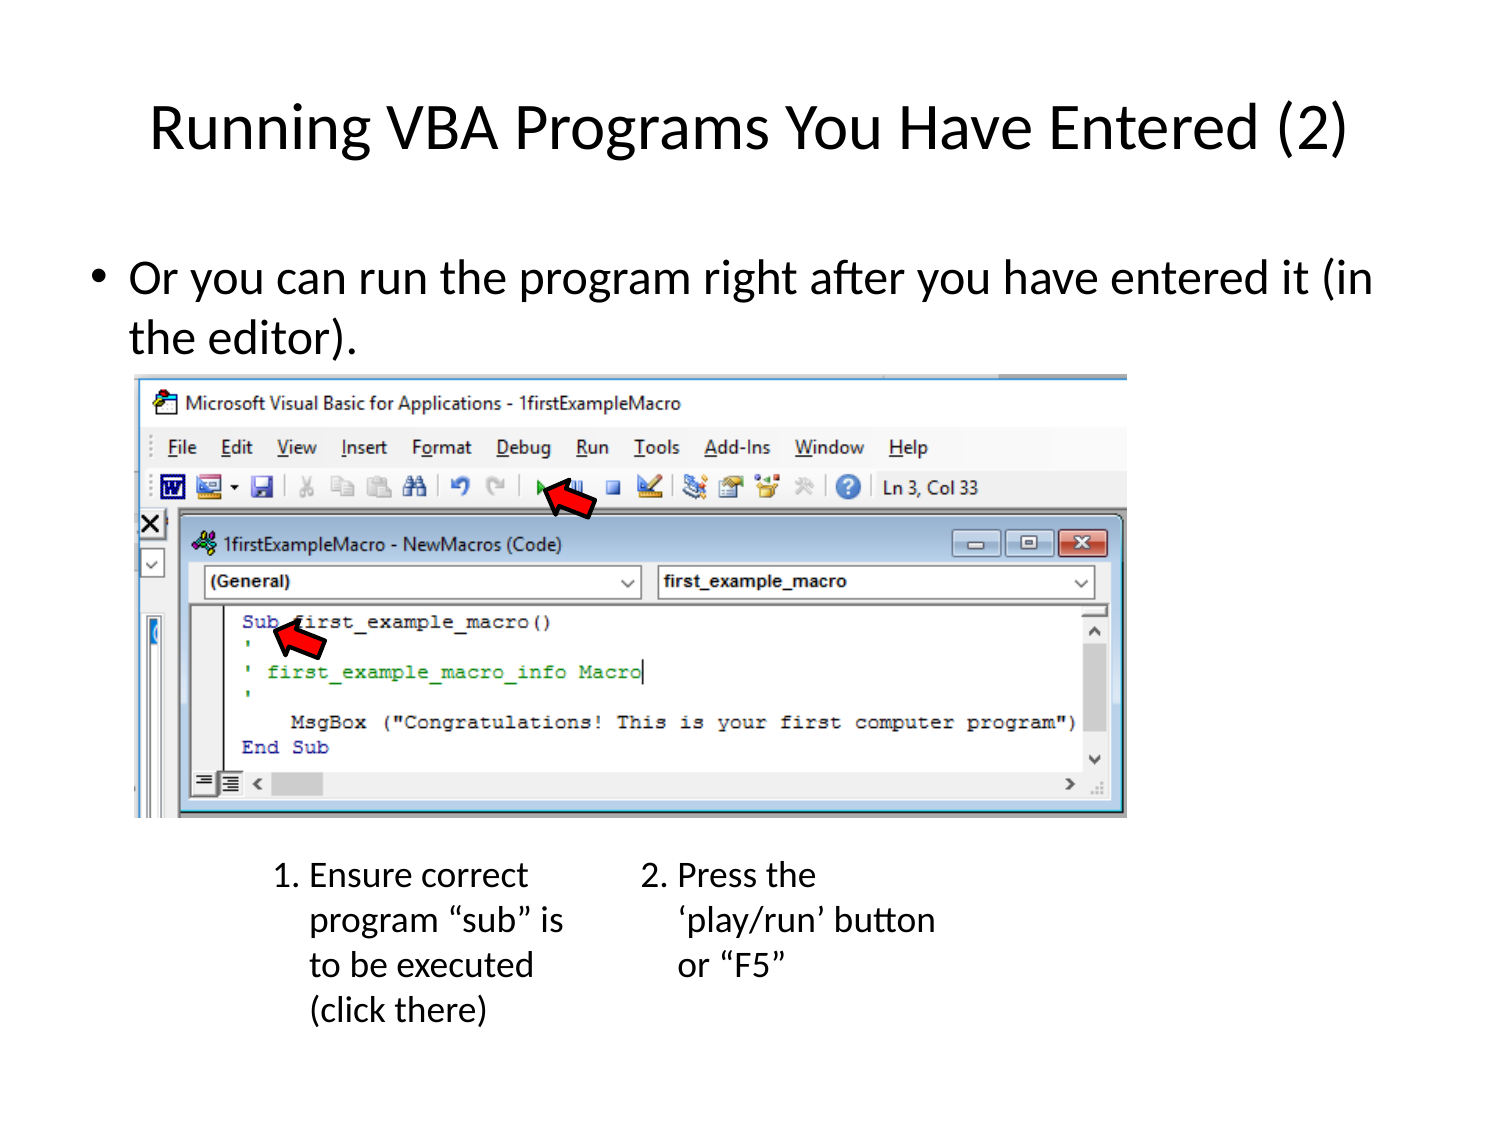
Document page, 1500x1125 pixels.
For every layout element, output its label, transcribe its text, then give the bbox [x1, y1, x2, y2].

picture [134, 374, 1128, 818]
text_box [543, 480, 984, 995]
title Running VBA Programs You Have Entered (2) [75, 45, 1425, 200]
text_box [257, 621, 615, 1040]
list Or you can run the program right after you have entered it (in the editor). [75, 237, 1425, 1063]
